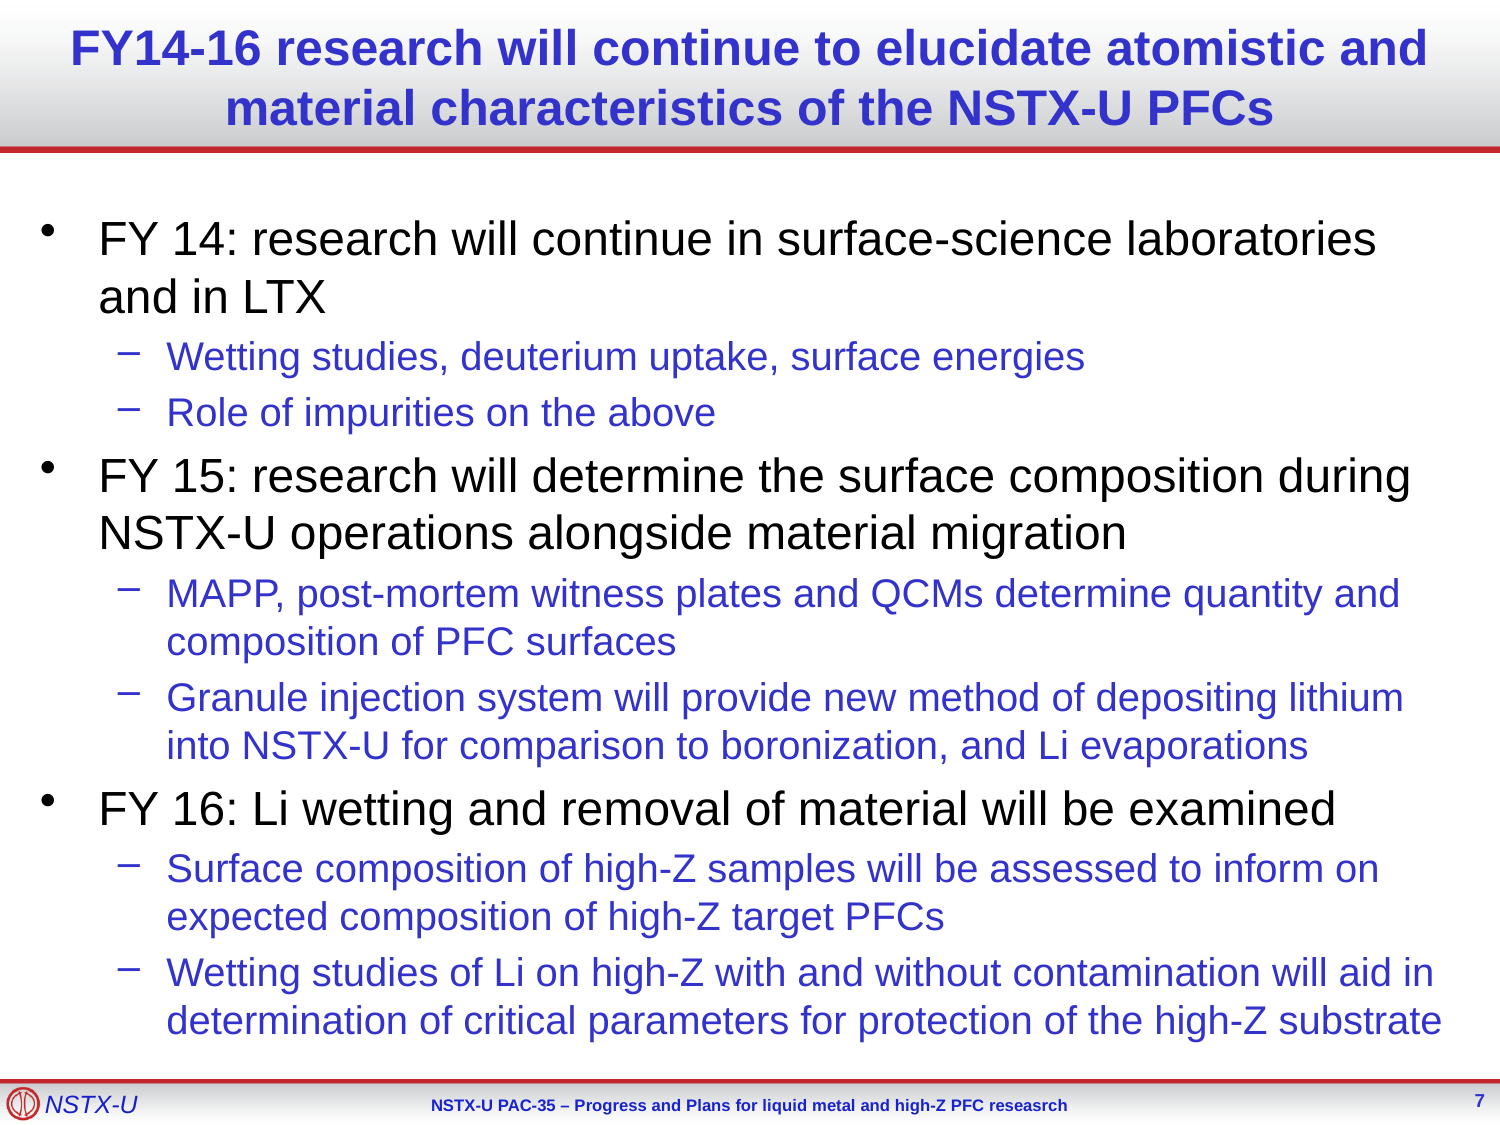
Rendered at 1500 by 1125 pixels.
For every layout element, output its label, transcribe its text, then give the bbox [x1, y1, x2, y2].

picture [0, 1079, 1500, 1125]
slide_number 7 [1374, 1087, 1500, 1113]
list FY 14: research will continue in surface-science laboratories and in LTX Wetting studies, deuterium uptake, surface energies Role of impurities on the above FY 15: research will determine the surface composition during NSTX-U operations alongside material migration MAPP, post-mortem witness plates and QCMs determine quantity and composition of PFC surfaces Granule injection system will provide new method of depositing lithium into NSTX-U for comparison to boronization, and Li evaporations FY 16: Li wetting and removal of material will be examined Surface composition of high-Z samples will be assessed to inform on expected composition of high-Z target PFCs Wetting studies of Li on high-Z with and without contamination will aid in determination of critical parameters for protection of the high-Z substrate [24, 199, 1463, 1076]
title FY14-16 research will continue to elucidate atomistic and material characteristics of the NSTX-U PFCs [0, 0, 1500, 151]
